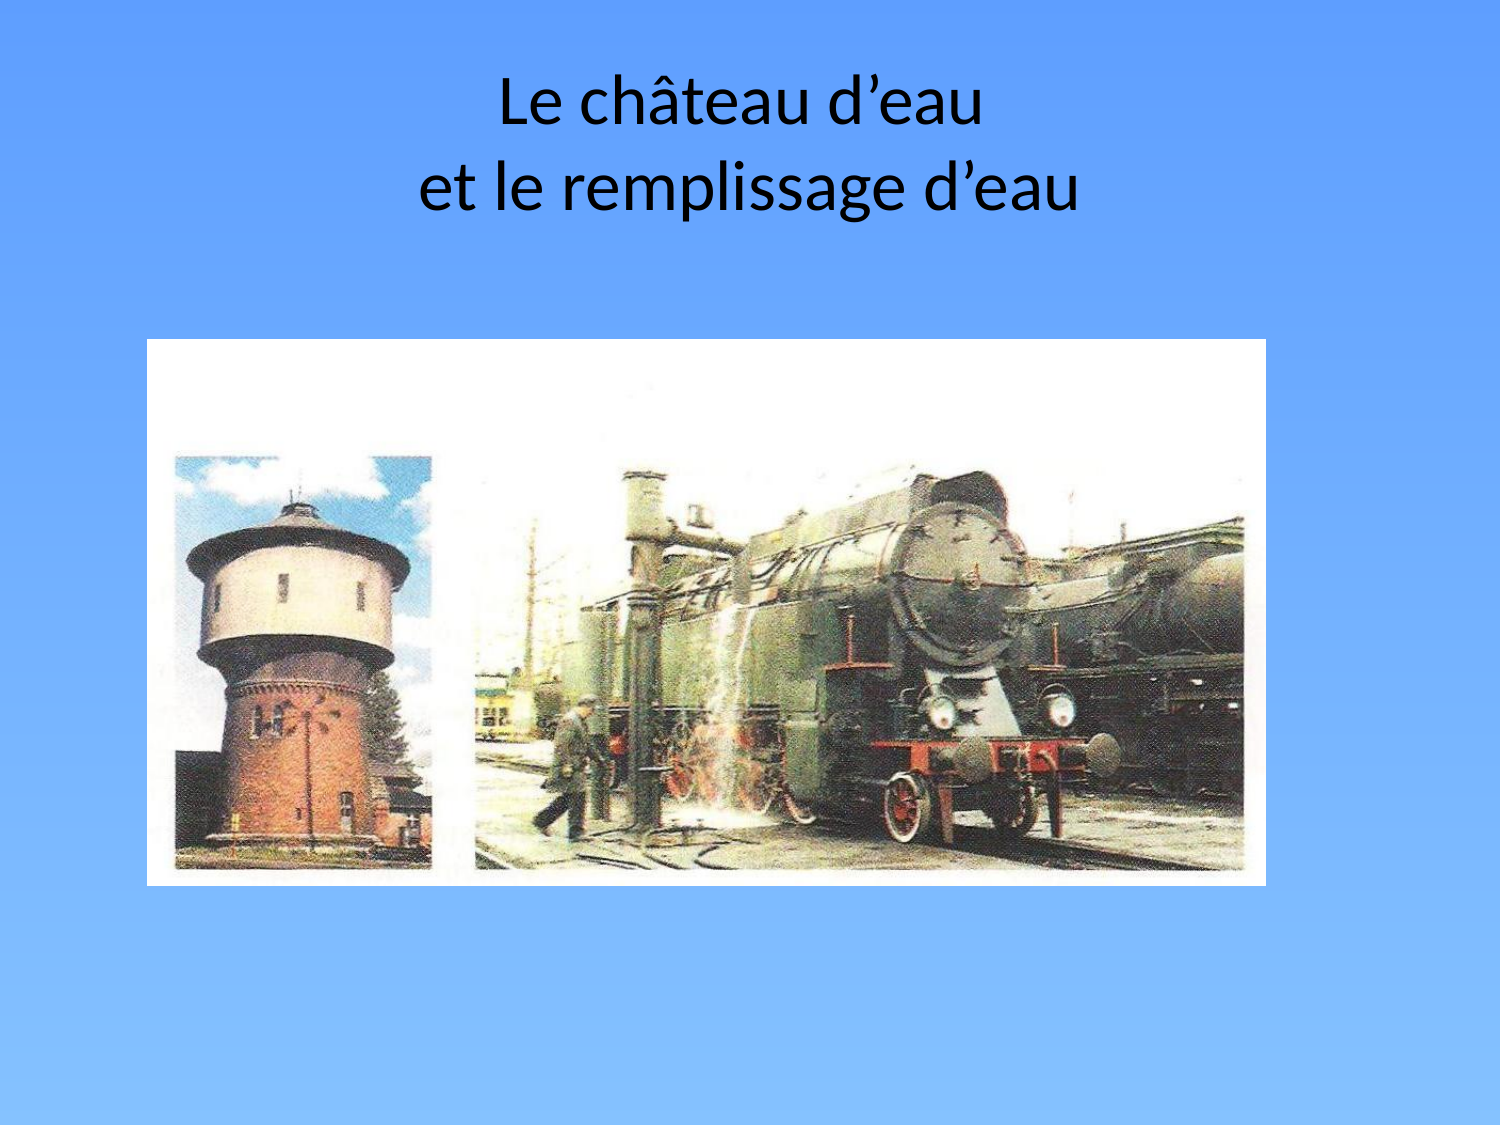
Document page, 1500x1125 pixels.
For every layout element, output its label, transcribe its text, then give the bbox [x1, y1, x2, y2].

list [147, 339, 1266, 886]
title Le château d’eau et le remplissage d’eau [75, 45, 1425, 233]
